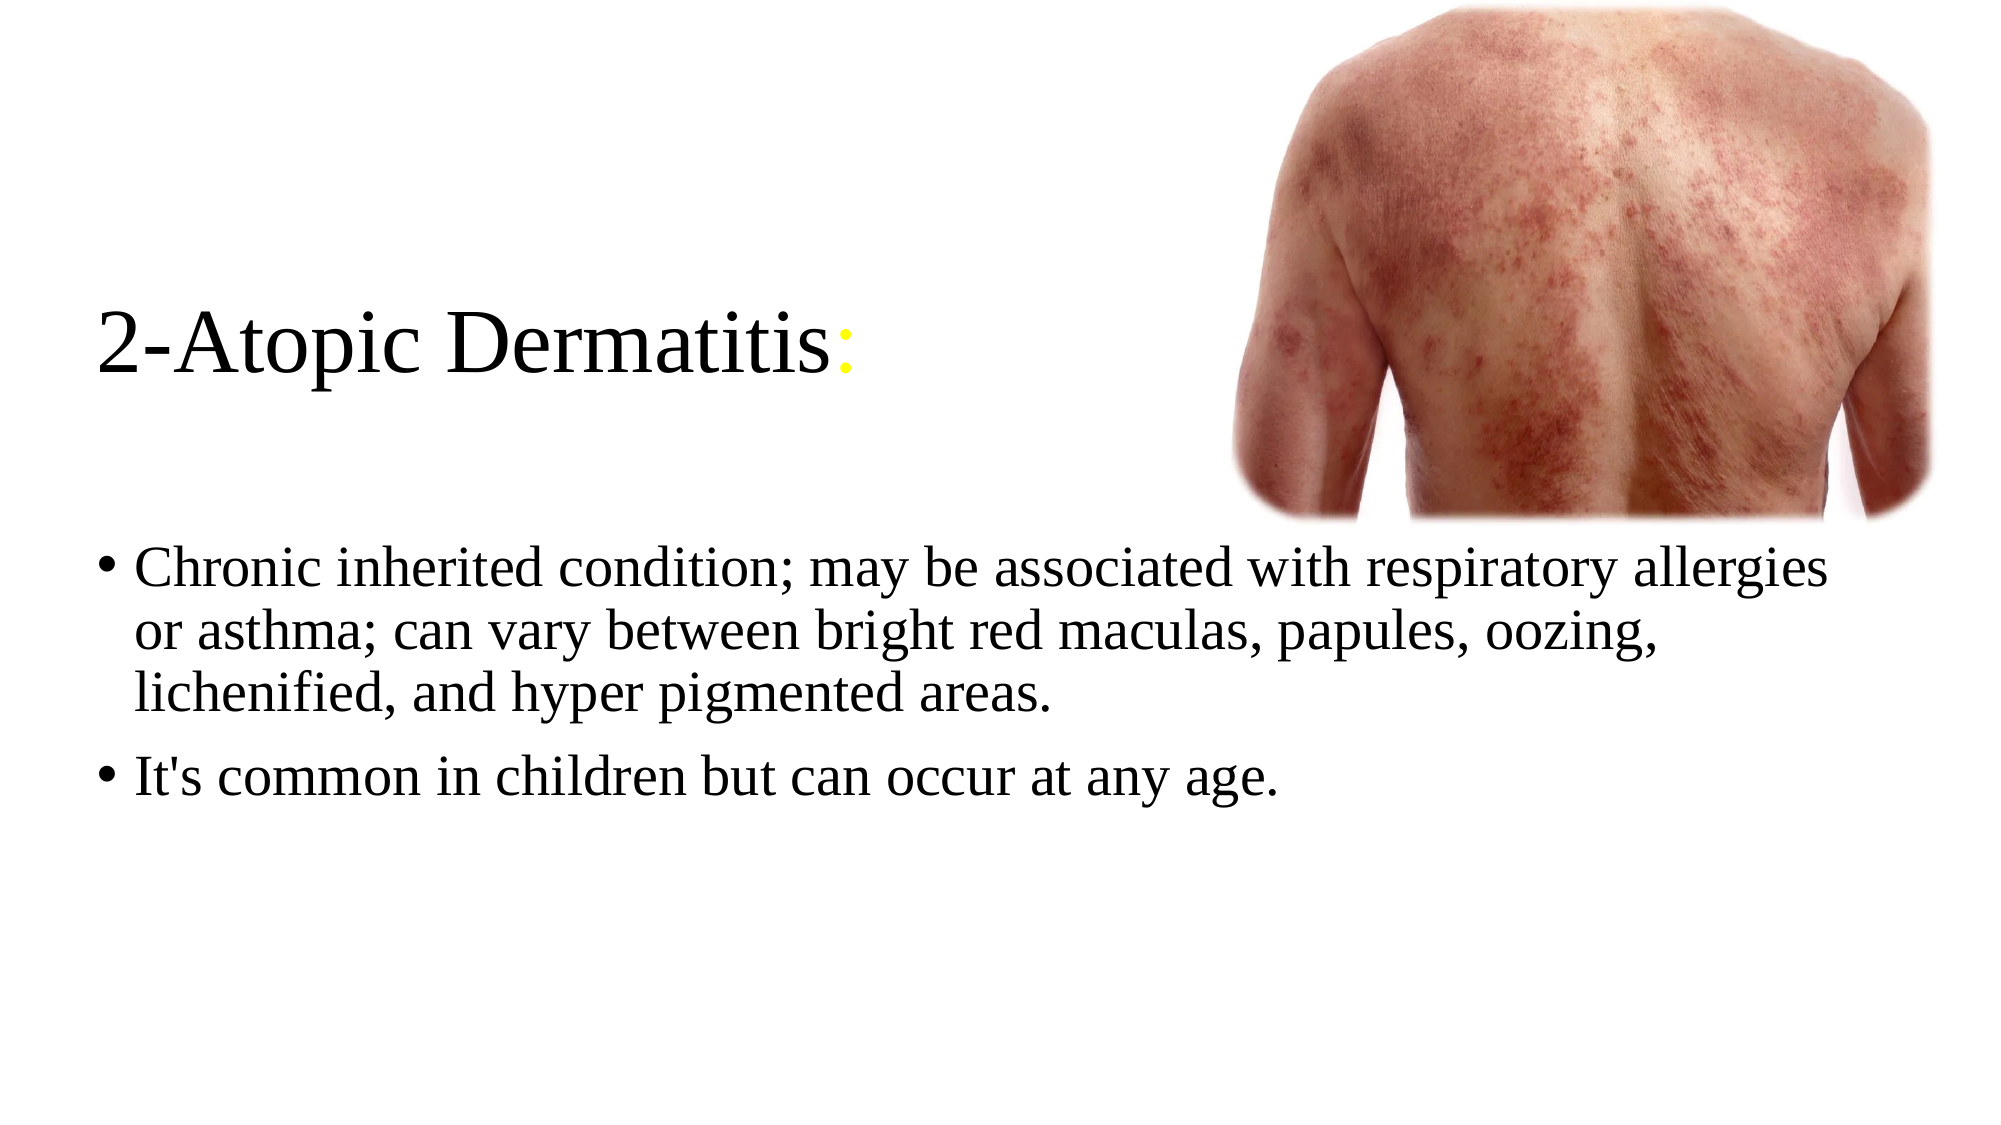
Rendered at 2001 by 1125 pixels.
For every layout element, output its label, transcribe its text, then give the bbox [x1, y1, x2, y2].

list Chronic inherited condition; may be associated with respiratory allergies or asthma; can vary between bright red maculas, papules, oozing, lichenified, and hyper pigmented areas. It's common in children but can occur at any age. [81, 528, 1879, 1125]
picture [1222, 0, 1946, 527]
title 2-Atopic Dermatitis: [81, 234, 1222, 452]
